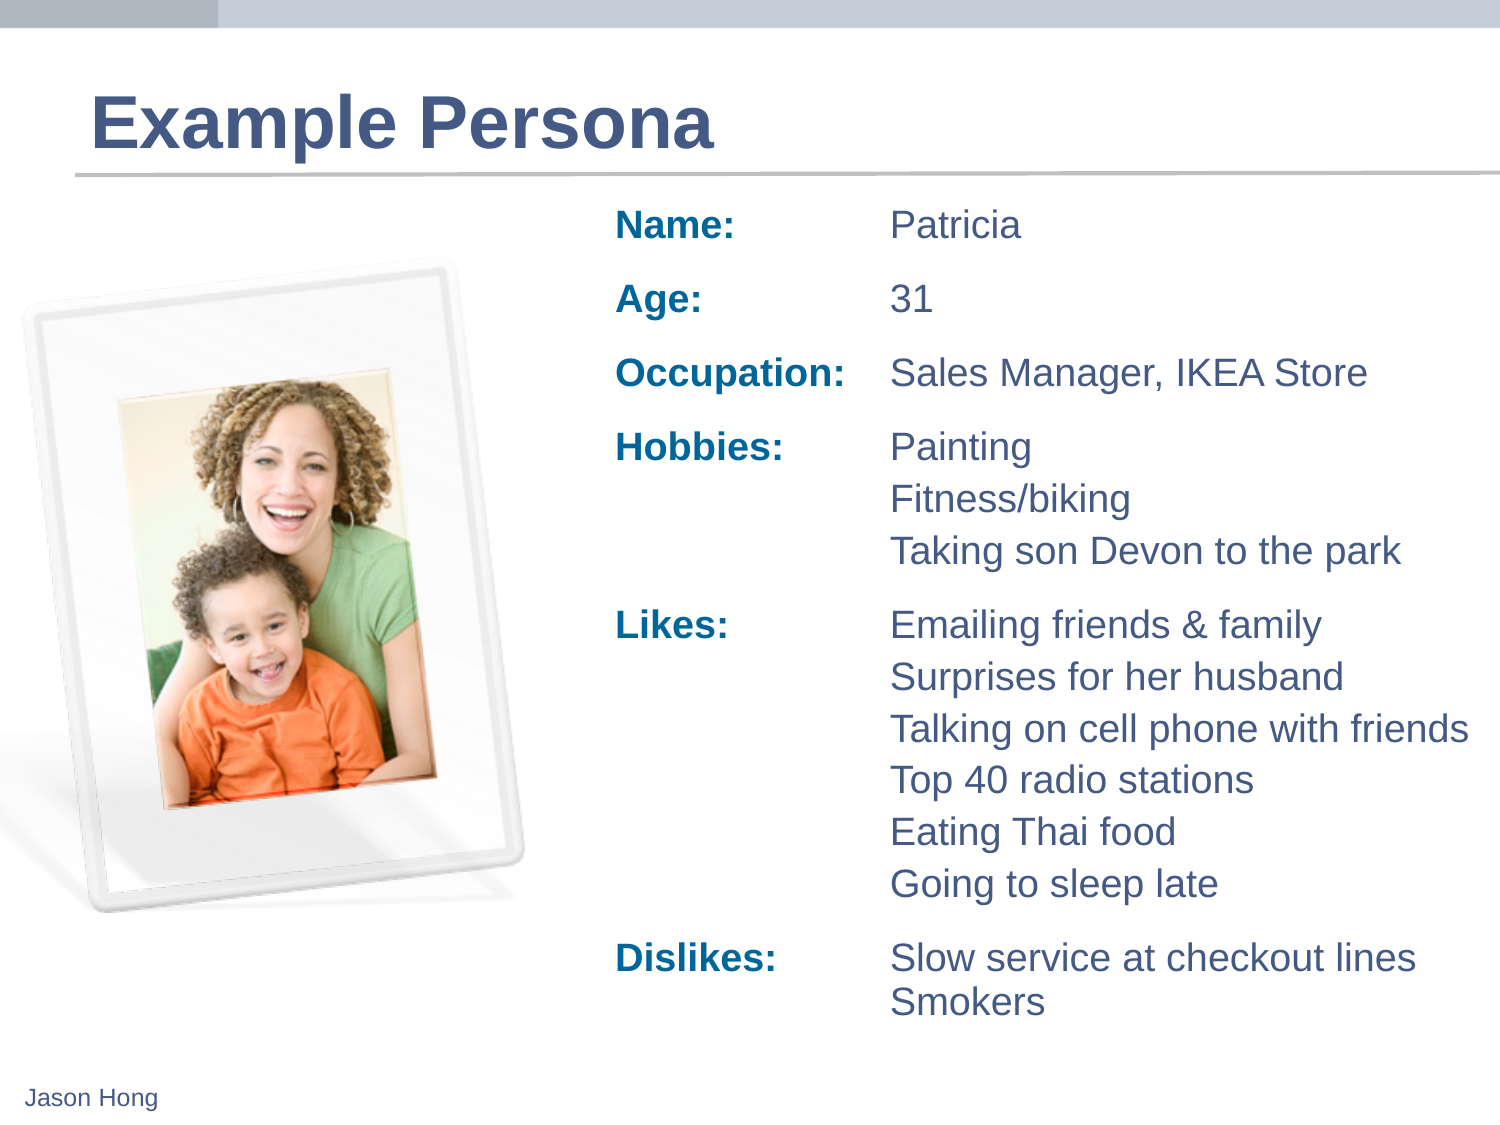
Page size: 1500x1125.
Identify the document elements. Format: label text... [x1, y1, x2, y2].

table_cell Hobbies: [600, 410, 875, 588]
table_cell Occupation: [600, 336, 875, 410]
table_cell 31 [875, 262, 1500, 336]
table_header Patricia [875, 187, 1500, 262]
picture [0, 257, 526, 913]
table_cell Age: [600, 262, 875, 336]
title Example Persona [74, 53, 1411, 172]
table_cell Emailing friends & family Surprises for her husband Talking on cell phone with friends Top 40 radio stations Eating Thai food Going to sleep late [875, 588, 1500, 921]
picture [0, 0, 1500, 50]
table_cell Likes: [600, 588, 875, 921]
table_cell Slow service at checkout lines Smokers [875, 921, 1500, 1039]
table_cell Sales Manager, IKEA Store [875, 336, 1500, 410]
table_header Name: [600, 187, 875, 262]
table_cell Painting Fitness/biking Taking son Devon to the park [875, 410, 1500, 588]
table_cell Dislikes: [600, 921, 875, 1039]
